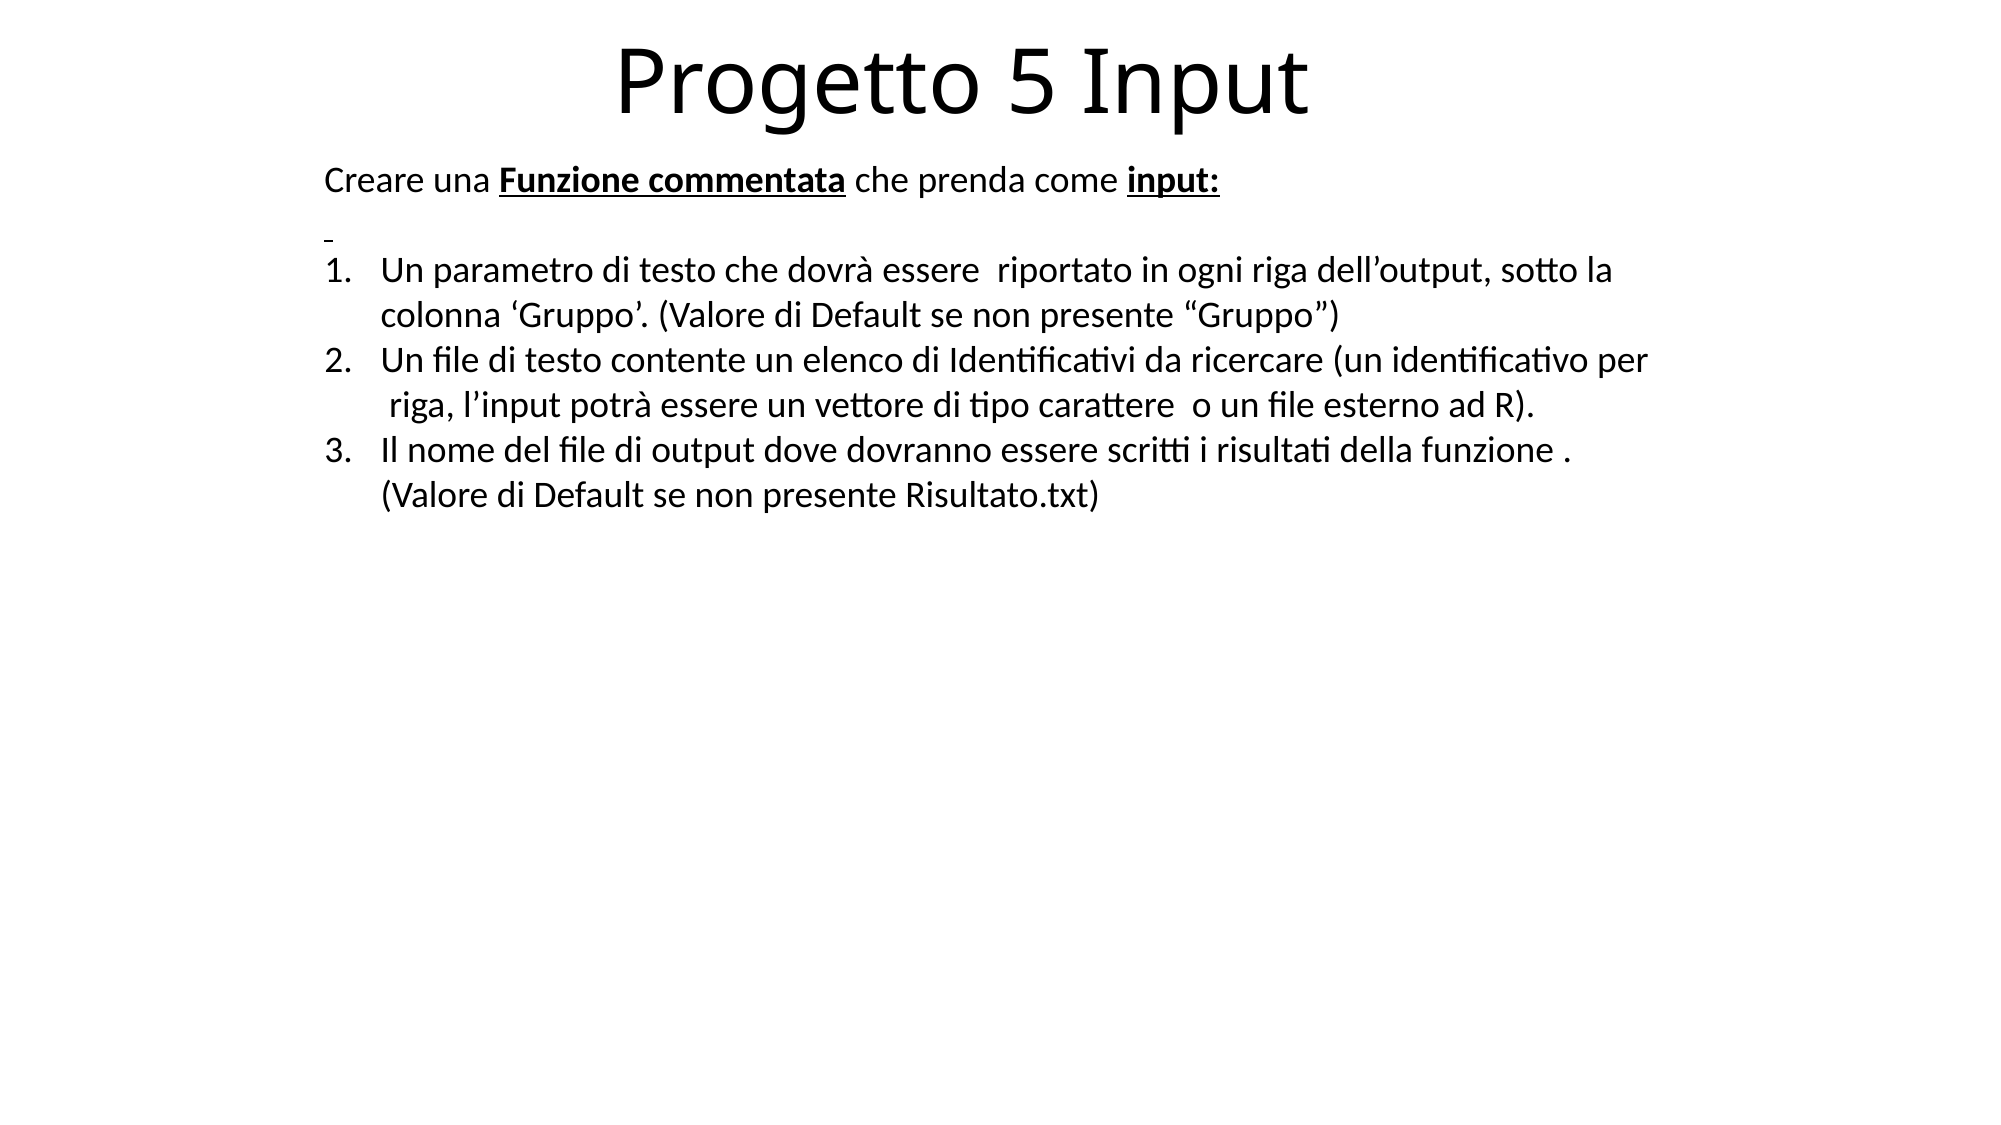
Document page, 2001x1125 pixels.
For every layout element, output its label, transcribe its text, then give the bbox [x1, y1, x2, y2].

text_box Creare una Funzione commentata che prenda come input: Un parametro di testo che dovrà essere riportato in ogni riga dell’output, sotto la colonna ‘Gruppo’. (Valore di Default se non presente “Gruppo”) Un file di testo contente un elenco di Identificativi da ricercare (un identificativo per riga, l’input potrà essere un vettore di tipo carattere o un file esterno ad R). Il nome del file di output dove dovranno essere scritti i risultati della funzione . (Valore di Default se non presente Risultato.txt) [309, 147, 1667, 522]
title Progetto 5 Input [324, 27, 1600, 141]
